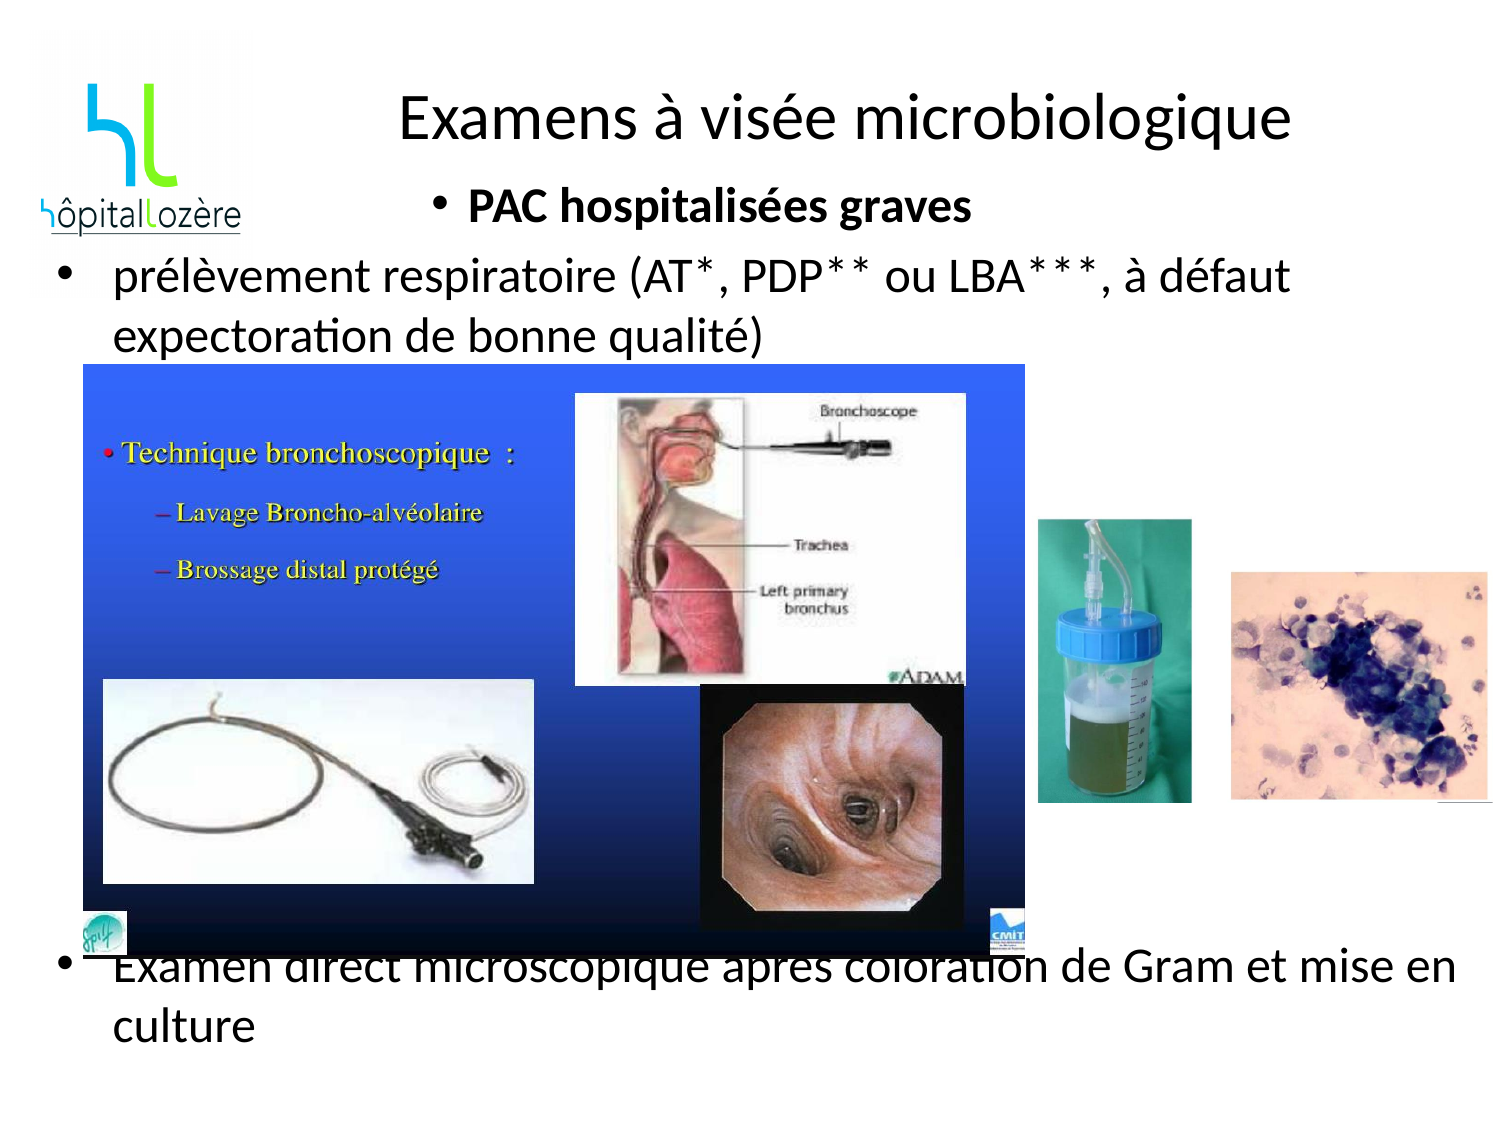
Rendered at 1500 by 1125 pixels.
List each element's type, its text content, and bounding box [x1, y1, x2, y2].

title Examens à visée microbiologique [253, 19, 1439, 164]
list PAC hospitalisées graves prélèvement respiratoire (AT*, PDP** ou LBA***, à défaut expectoration de bonne qualité) Examen direct microscopique après coloration de Gram et mise en culture [41, 164, 1500, 1125]
picture [83, 364, 1025, 959]
picture [1030, 513, 1500, 803]
picture [29, 30, 253, 299]
